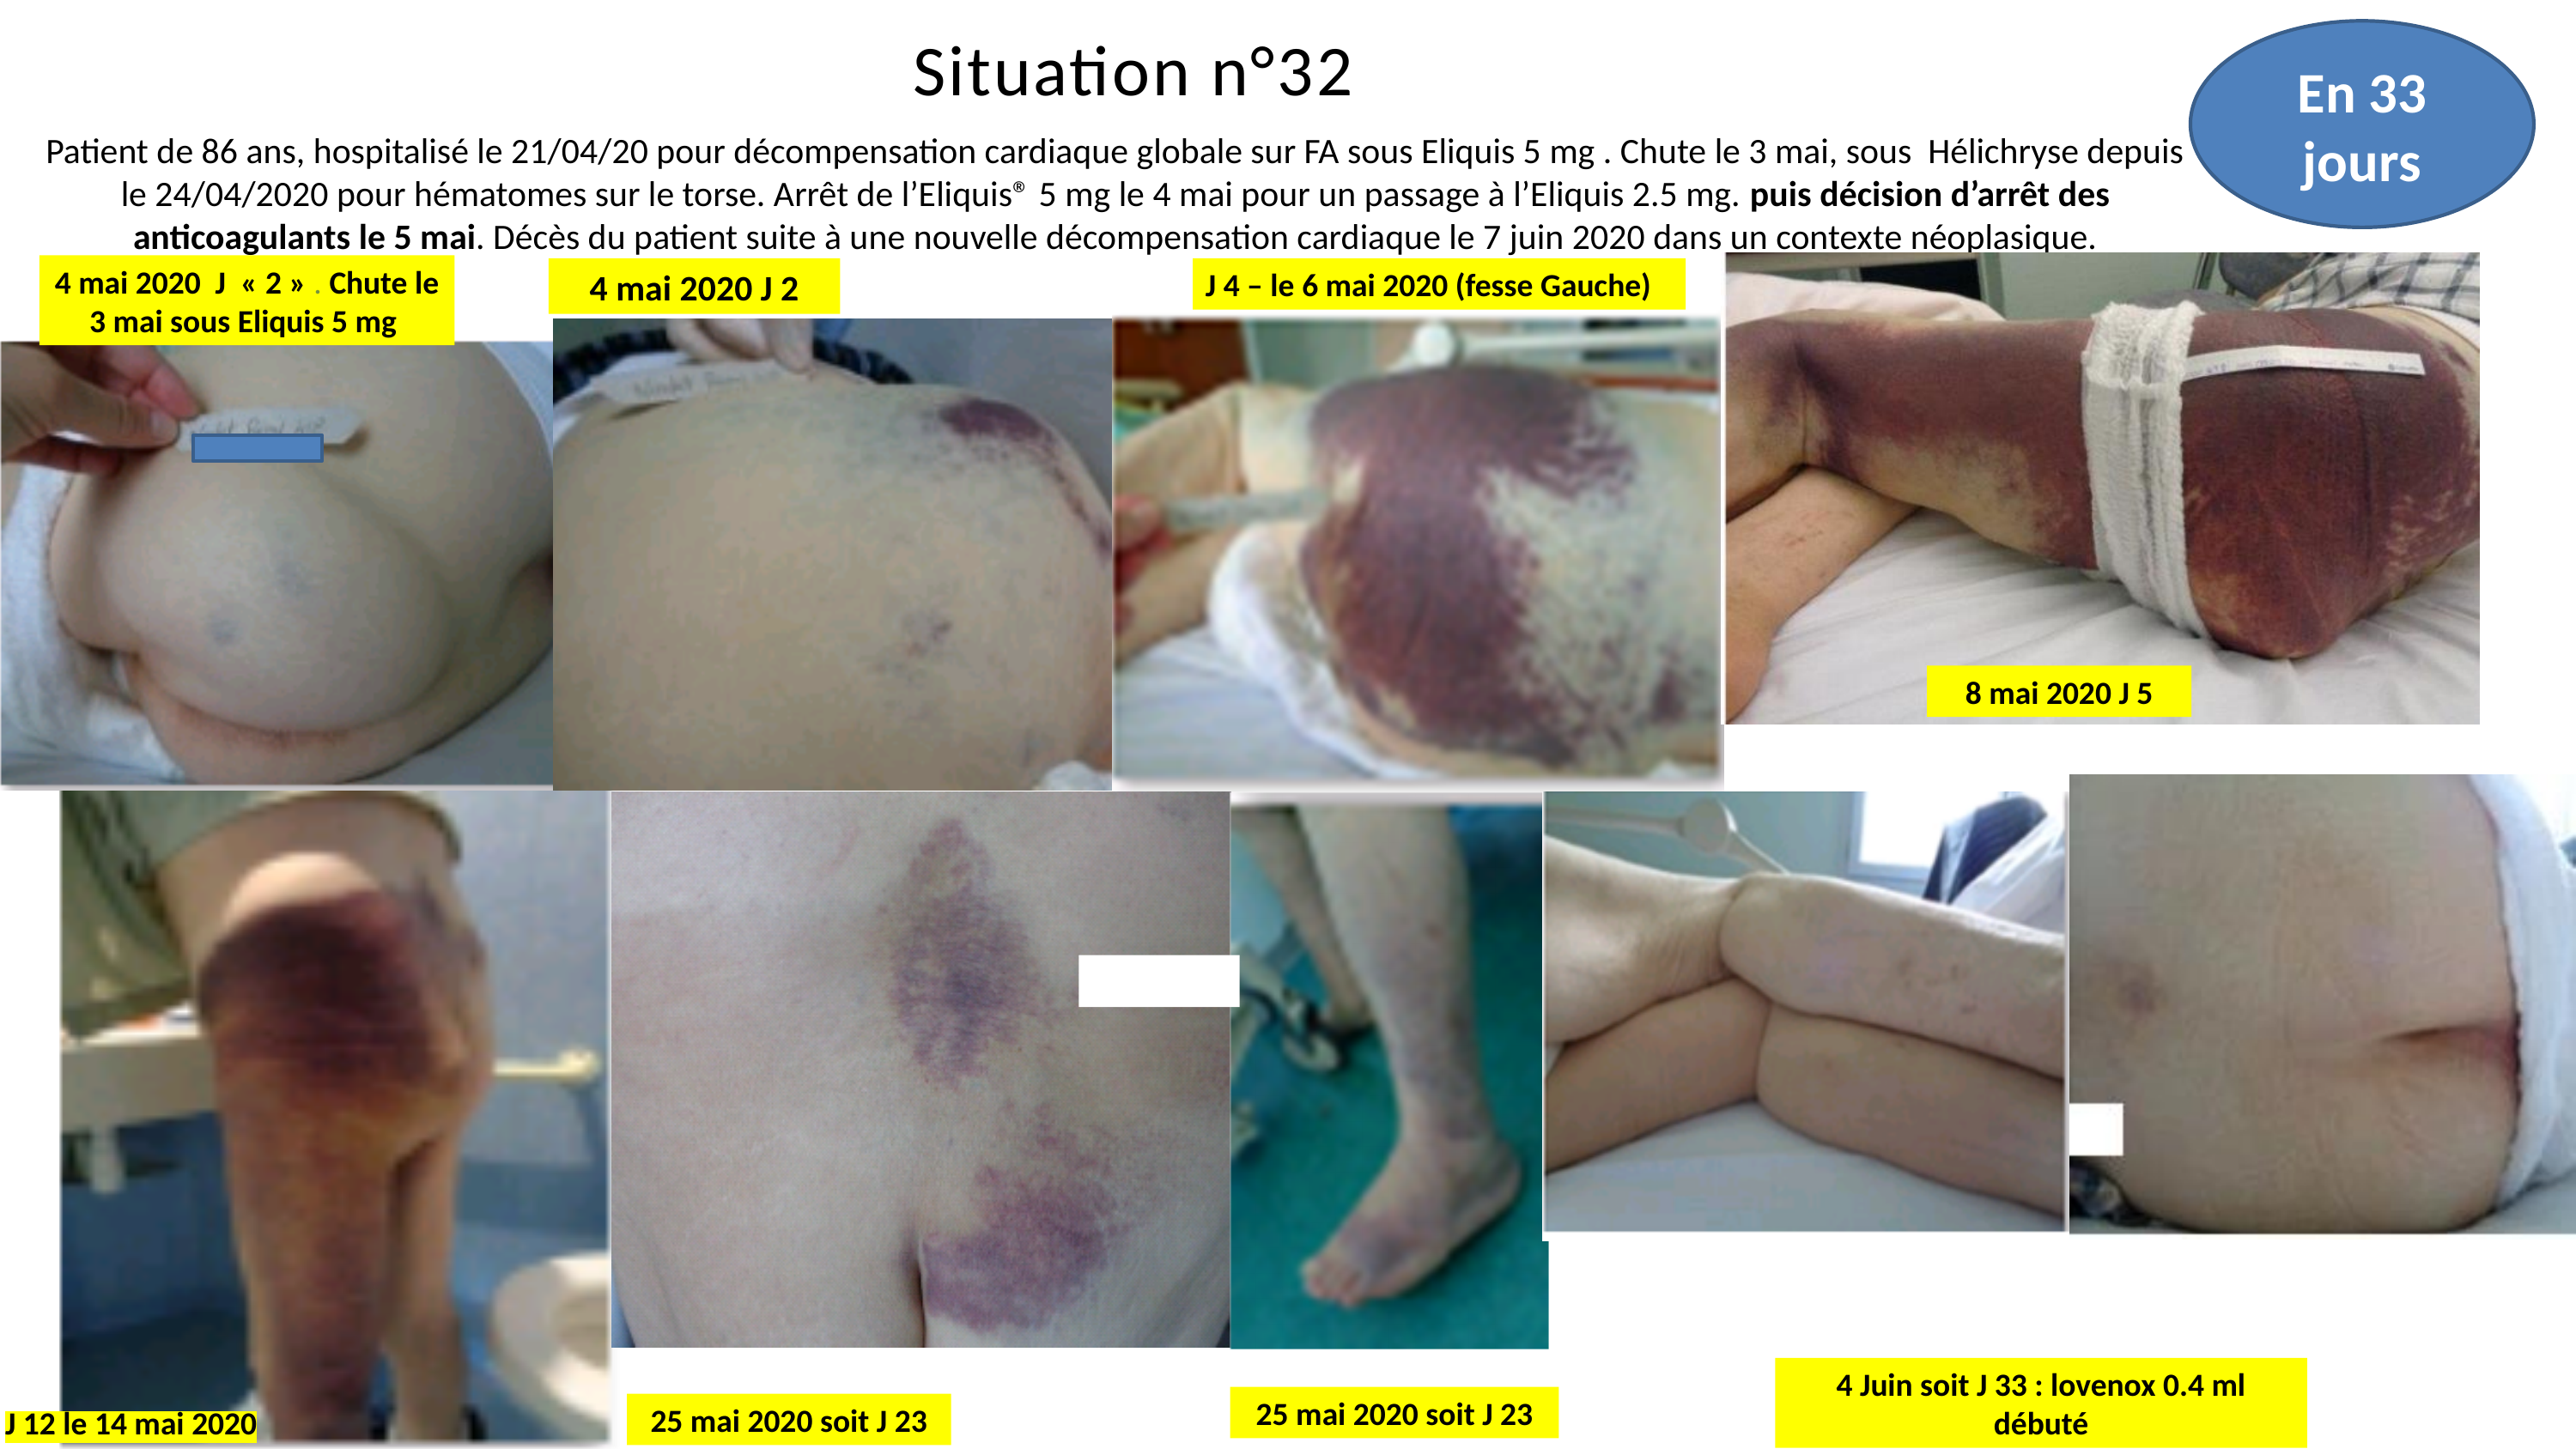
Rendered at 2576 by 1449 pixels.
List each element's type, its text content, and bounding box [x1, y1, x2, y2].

title Patient de 86 ans, hospitalisé le 21/04/20 pour décompensation cardiaque globale sur FA sous Eliquis 5 mg . Chute le 3 mai, sous Hélichryse depuis le 24/04/2020 pour hématomes sur le torse. Arrêt de l’Eliquis® 5 mg le 4 mai pour un passage à l’Eliquis 2.5 mg. puis décision d’arrêt des anticoagulants le 5 mai. Décès du patient suite à une nouvelle décompensation cardiaque le 7 juin 2020 dans un contexte néoplasique. [39, 125, 2192, 338]
text_box J 4 – le 6 mai 2020 (fesse Gauche) [1193, 258, 1686, 306]
picture [0, 252, 2576, 1446]
text_box J 12 le 14 mai 2020 [0, 1398, 285, 1448]
text_box 4 mai 2020 J 2 [548, 258, 841, 314]
text_box En 33 jours [2188, 19, 2537, 229]
text_box 4 mai 2020 J « 2 » . Chute le 3 mai sous Eliquis 5 mg [39, 255, 455, 338]
text_box Situation n°32 [900, 17, 1396, 117]
text_box 25 mai 2020 soit J 23 [627, 1393, 951, 1446]
text_box 4 Juin soit J 33 : lovenox 0.4 ml débuté [1775, 1357, 2307, 1448]
text_box 25 mai 2020 soit J 23 [1230, 1386, 1559, 1439]
